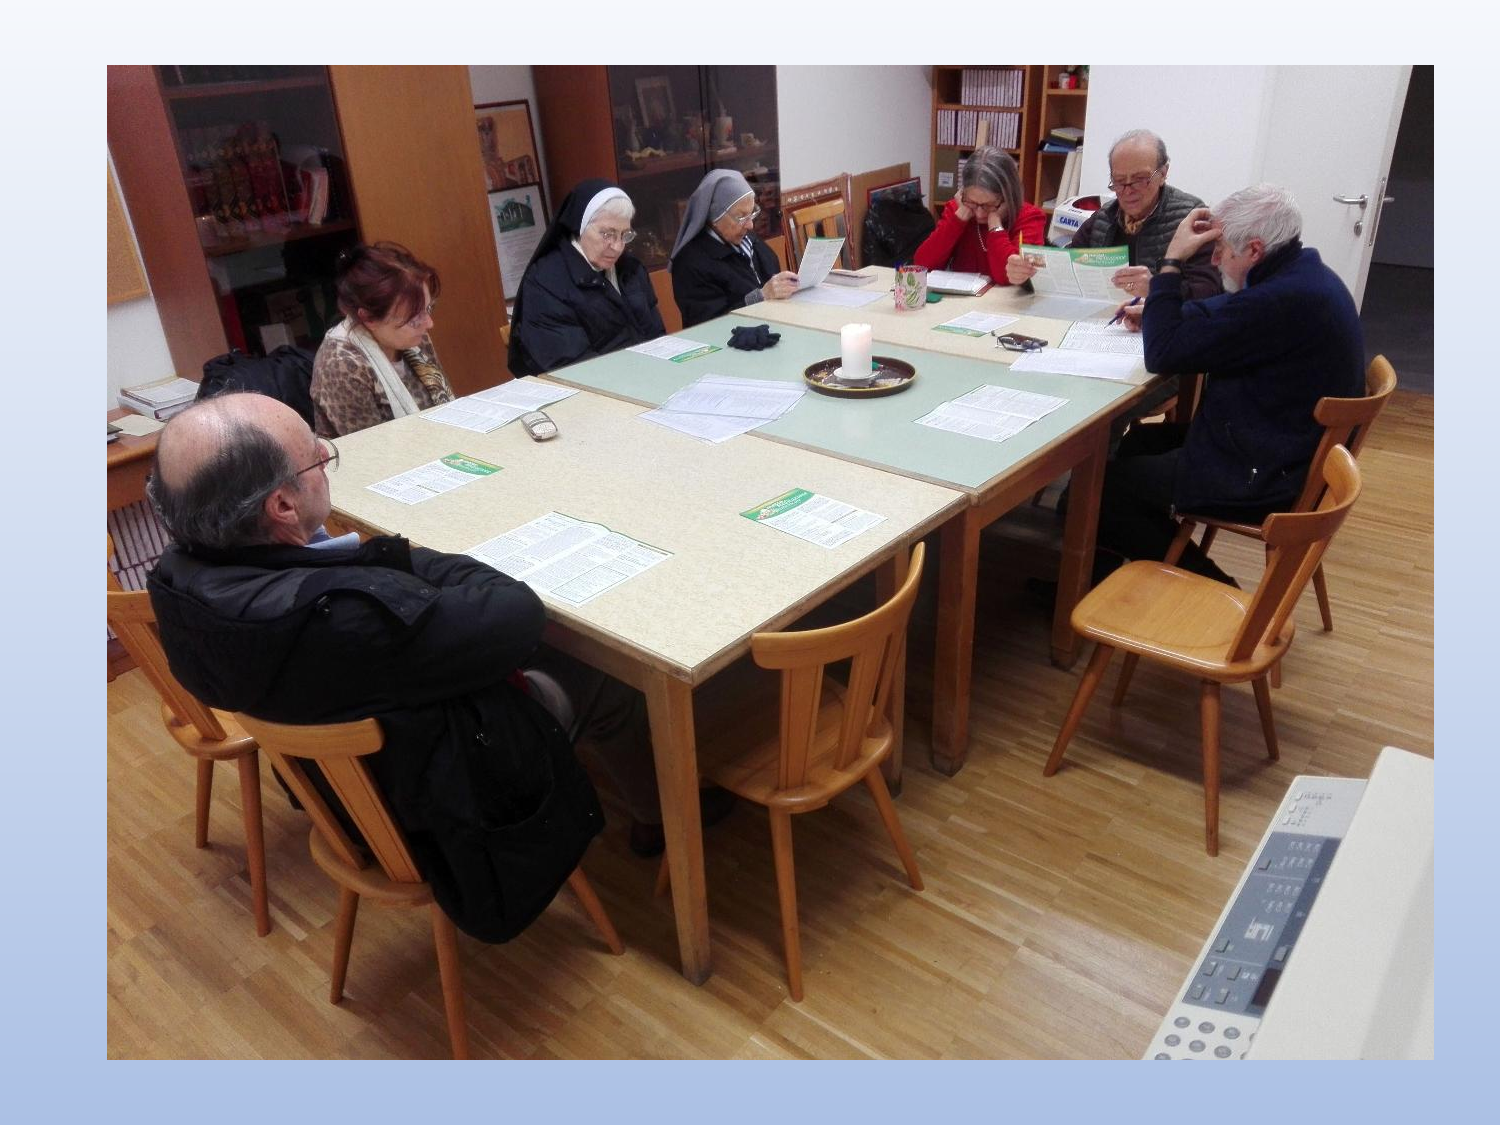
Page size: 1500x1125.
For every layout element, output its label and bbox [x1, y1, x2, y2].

picture [107, 64, 1434, 1060]
